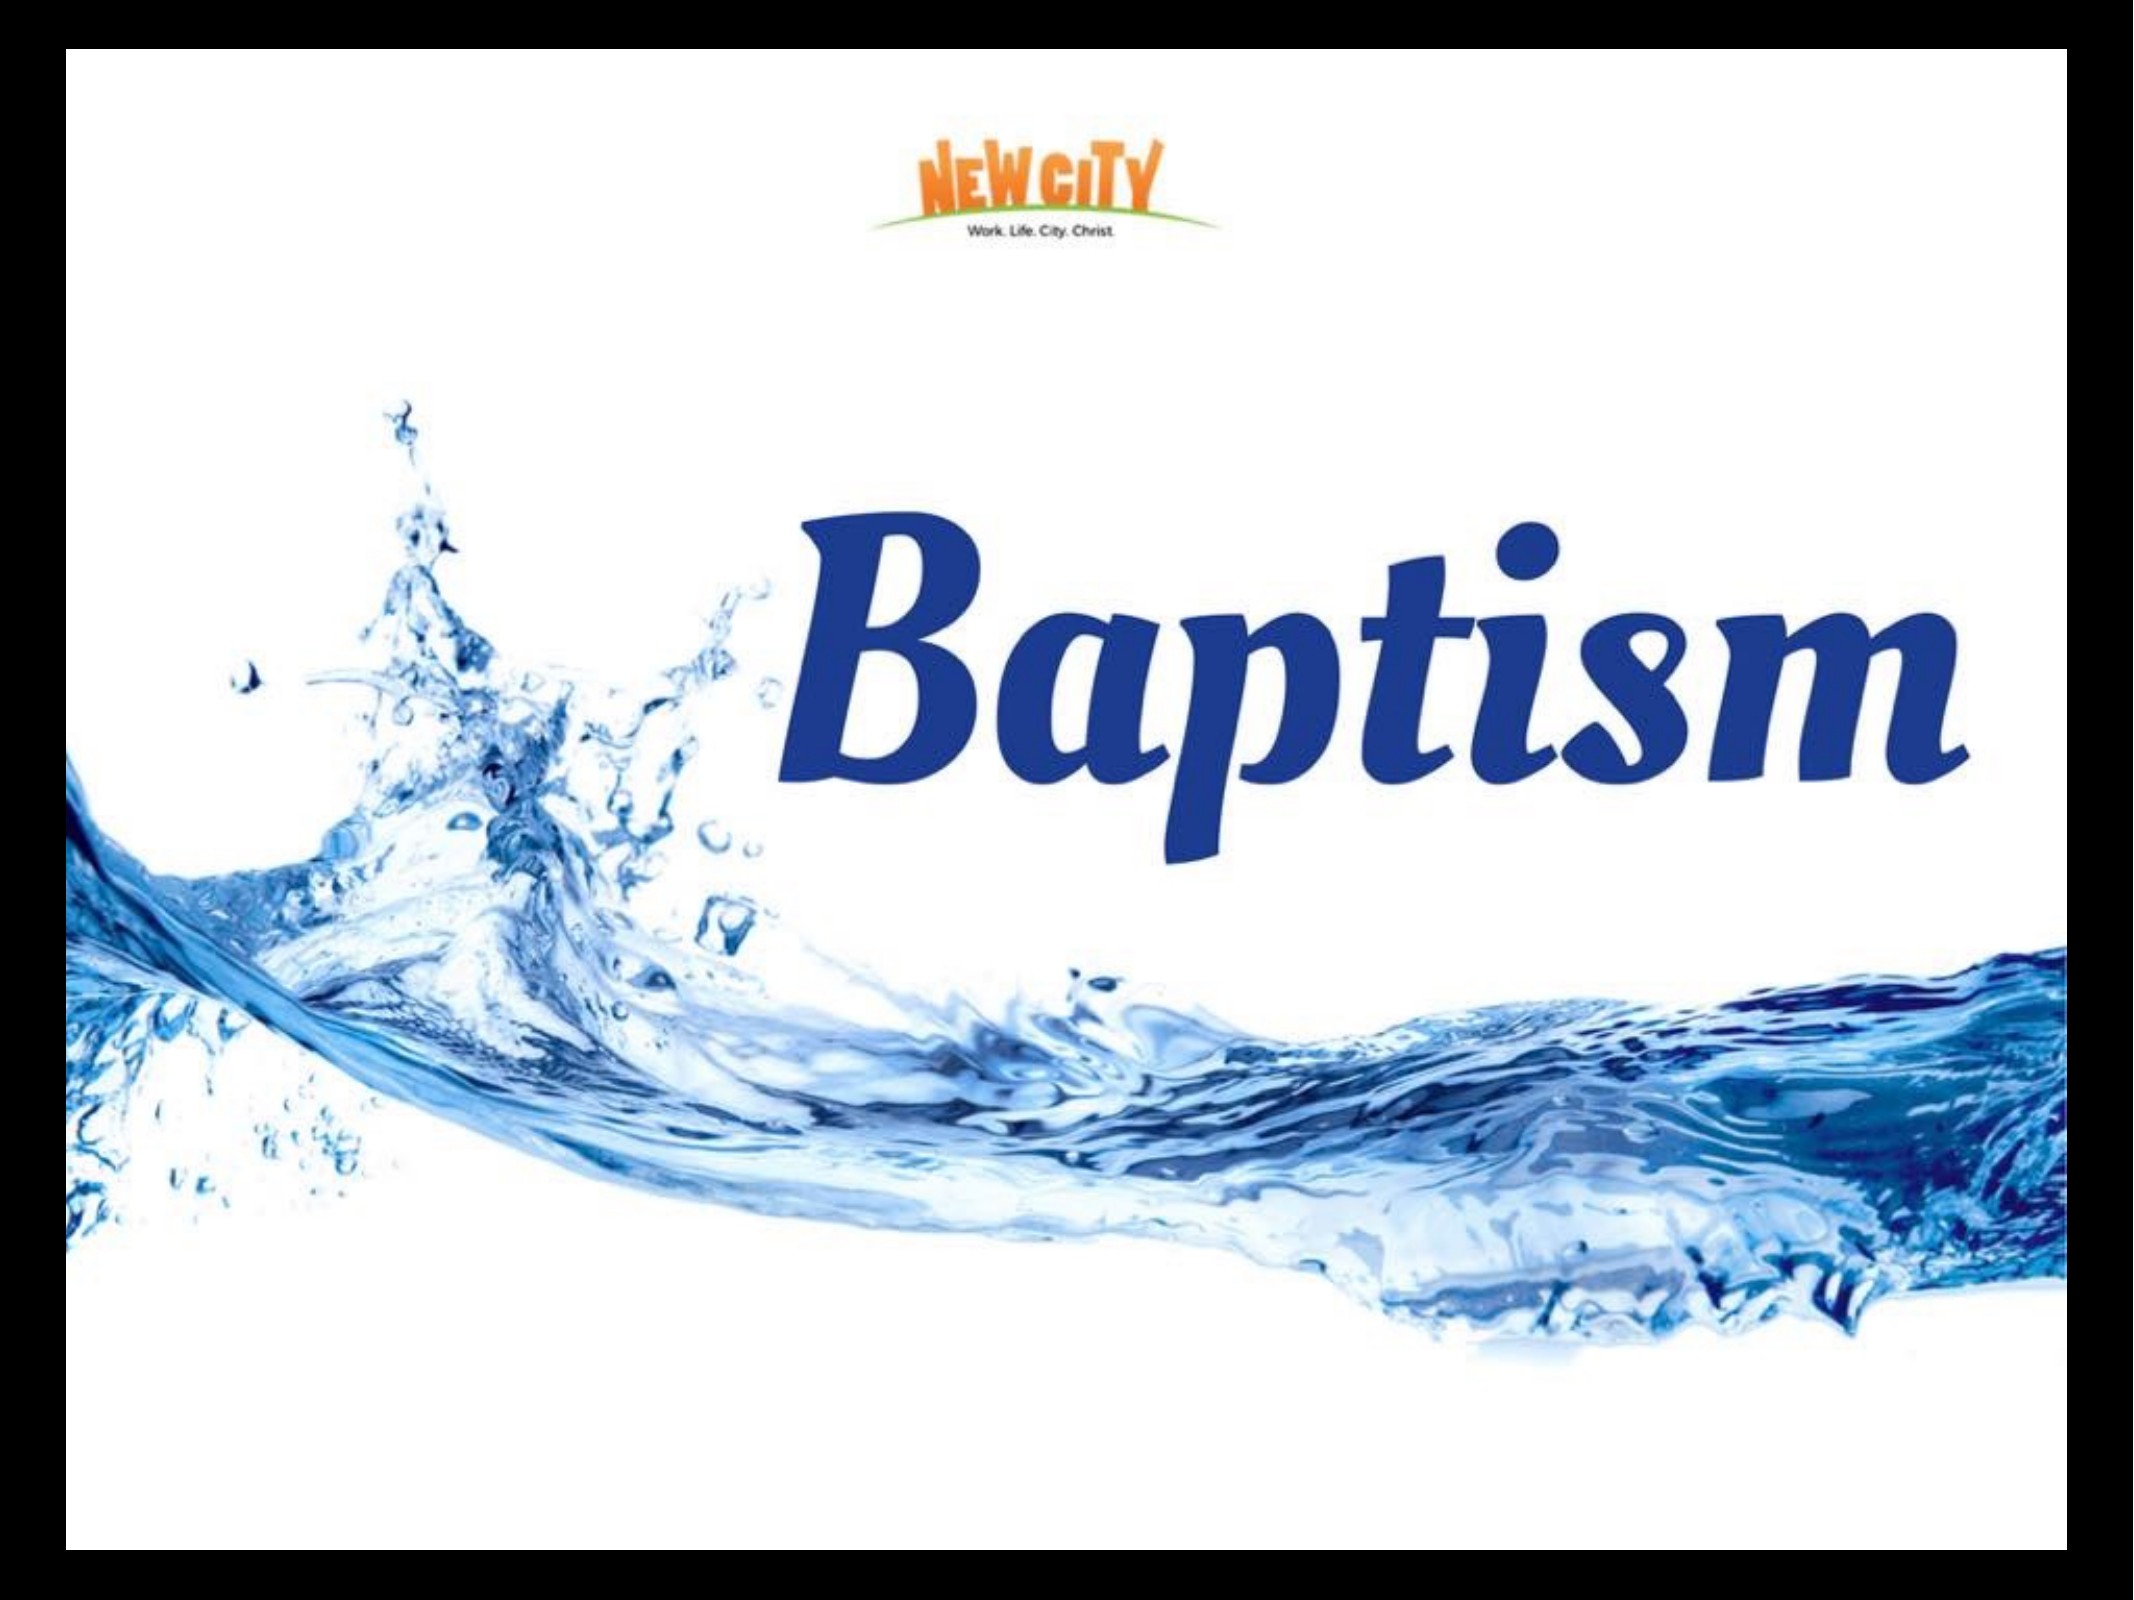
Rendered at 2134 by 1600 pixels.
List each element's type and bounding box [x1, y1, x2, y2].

picture [66, 49, 2067, 1551]
